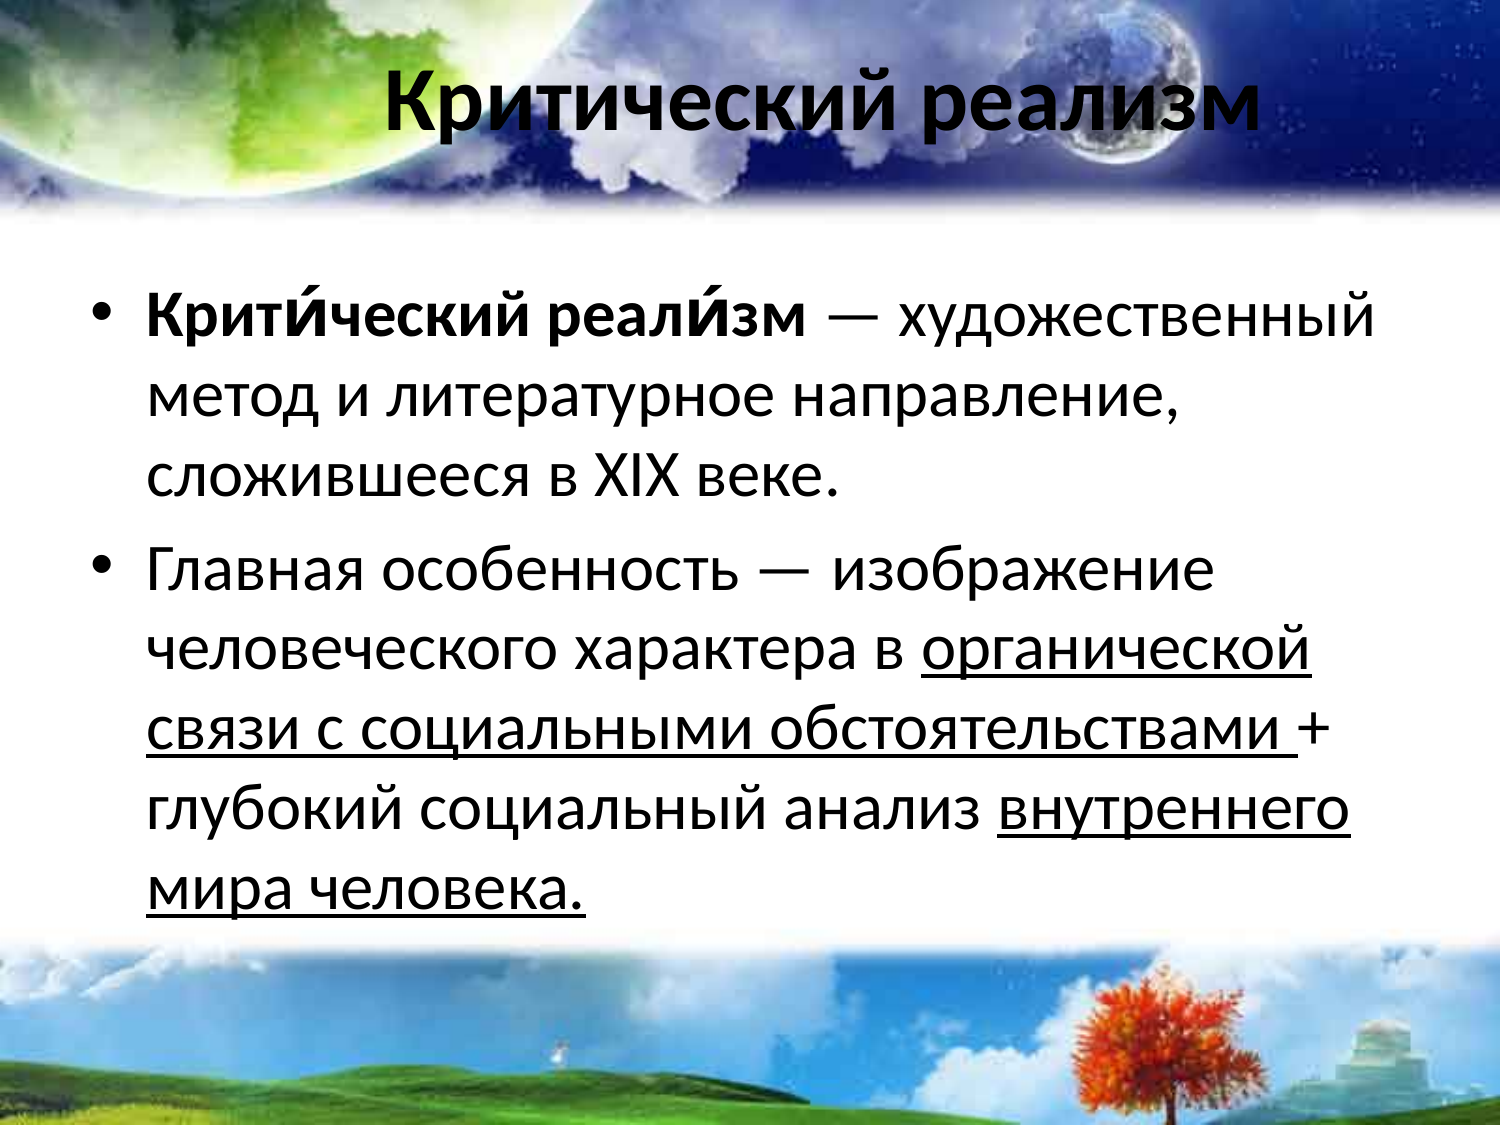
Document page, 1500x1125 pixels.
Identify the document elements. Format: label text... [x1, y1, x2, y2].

list Крити́ческий реали́зм — художественный метод и литературное направление, сложившееся в XIX веке. Главная особенность — изображение человеческого характера в органической связи с социальными обстоятельствами + глубокий социальный анализ внутреннего мира человека. [74, 262, 1426, 1006]
picture [0, 0, 1500, 1125]
title Критический реализм [149, 0, 1500, 188]
